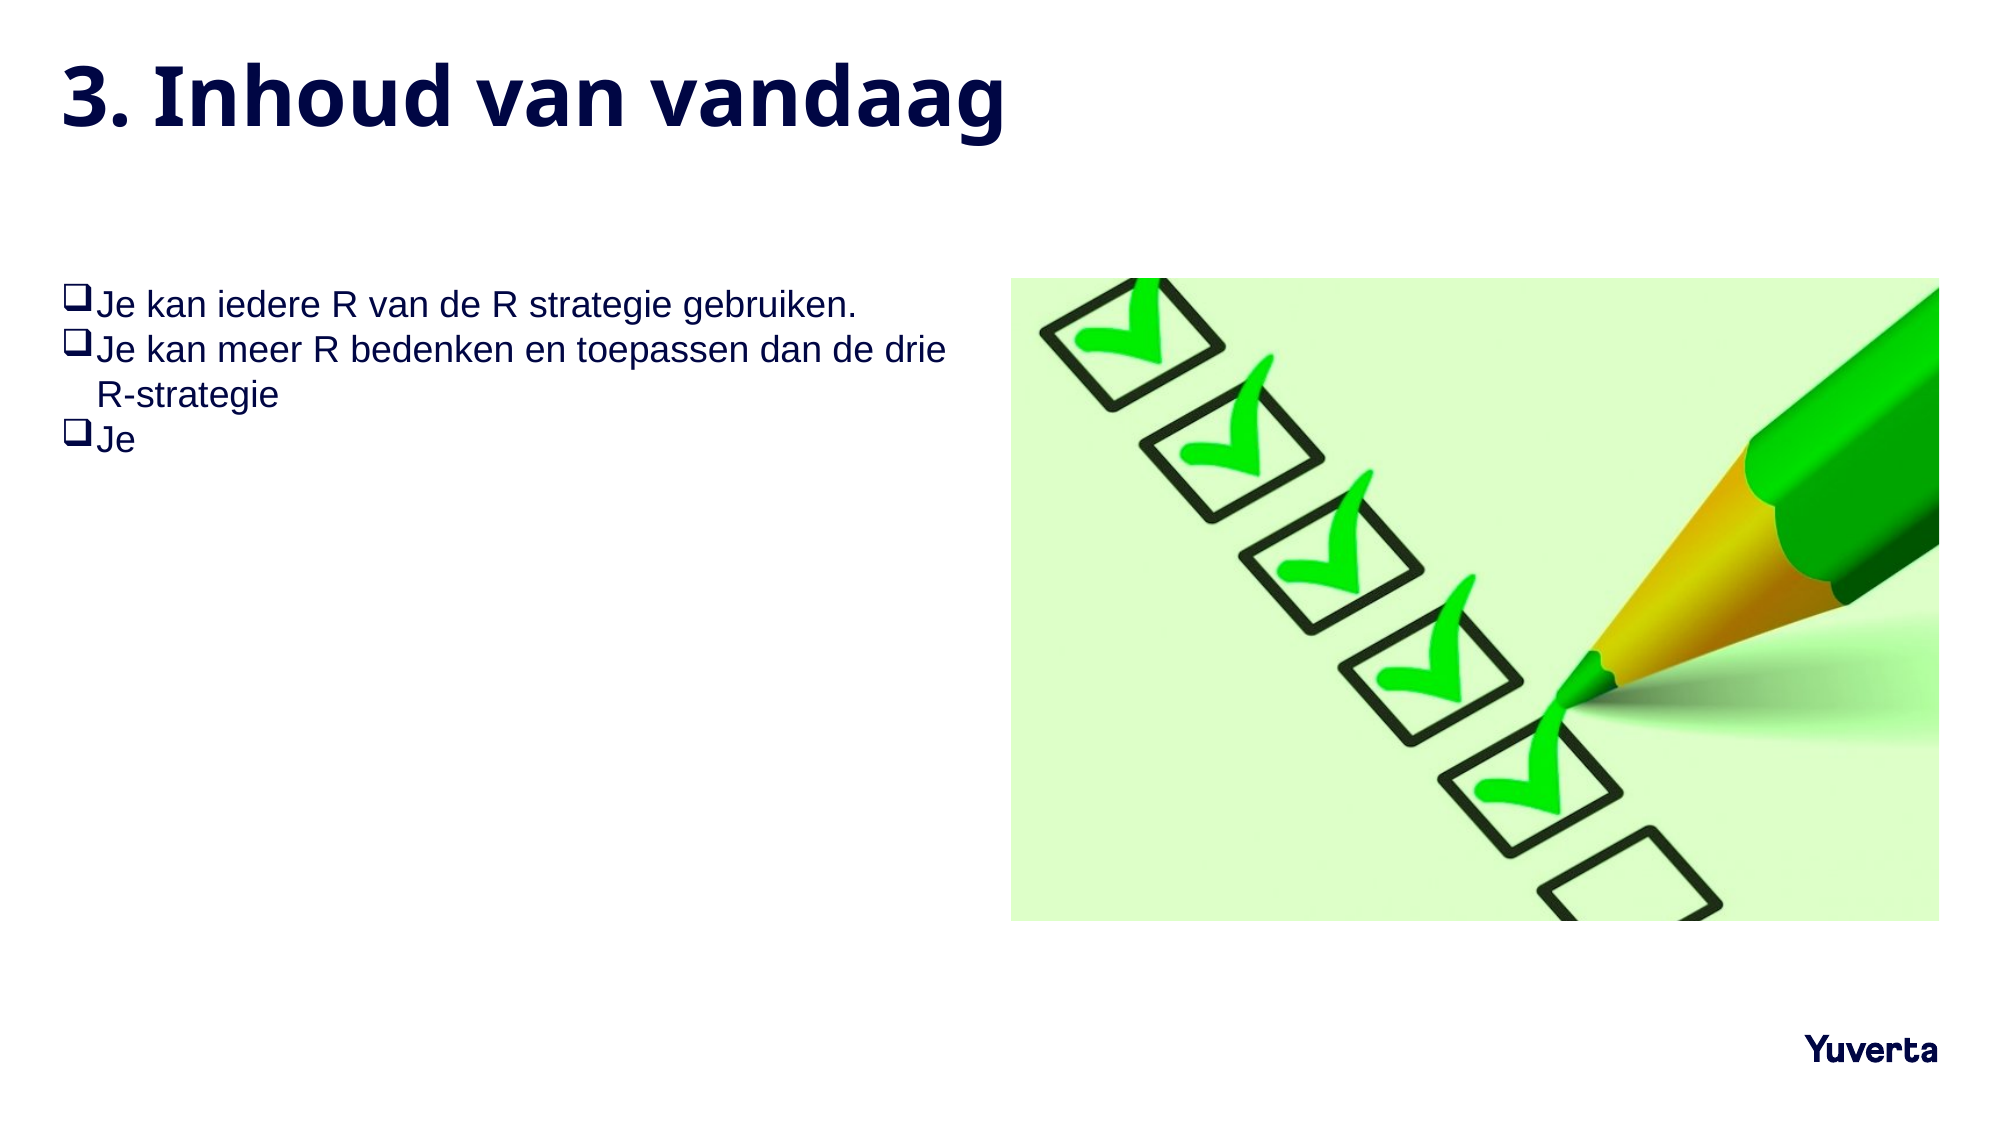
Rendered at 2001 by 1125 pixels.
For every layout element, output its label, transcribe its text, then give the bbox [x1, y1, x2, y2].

list Je kan iedere R van de R strategie gebruiken. Je kan meer R bedenken en toepassen dan de drie R-strategie Je [60, 280, 987, 1006]
title 3. Inhoud van vandaag [60, 48, 1938, 239]
picture [1011, 278, 1940, 921]
